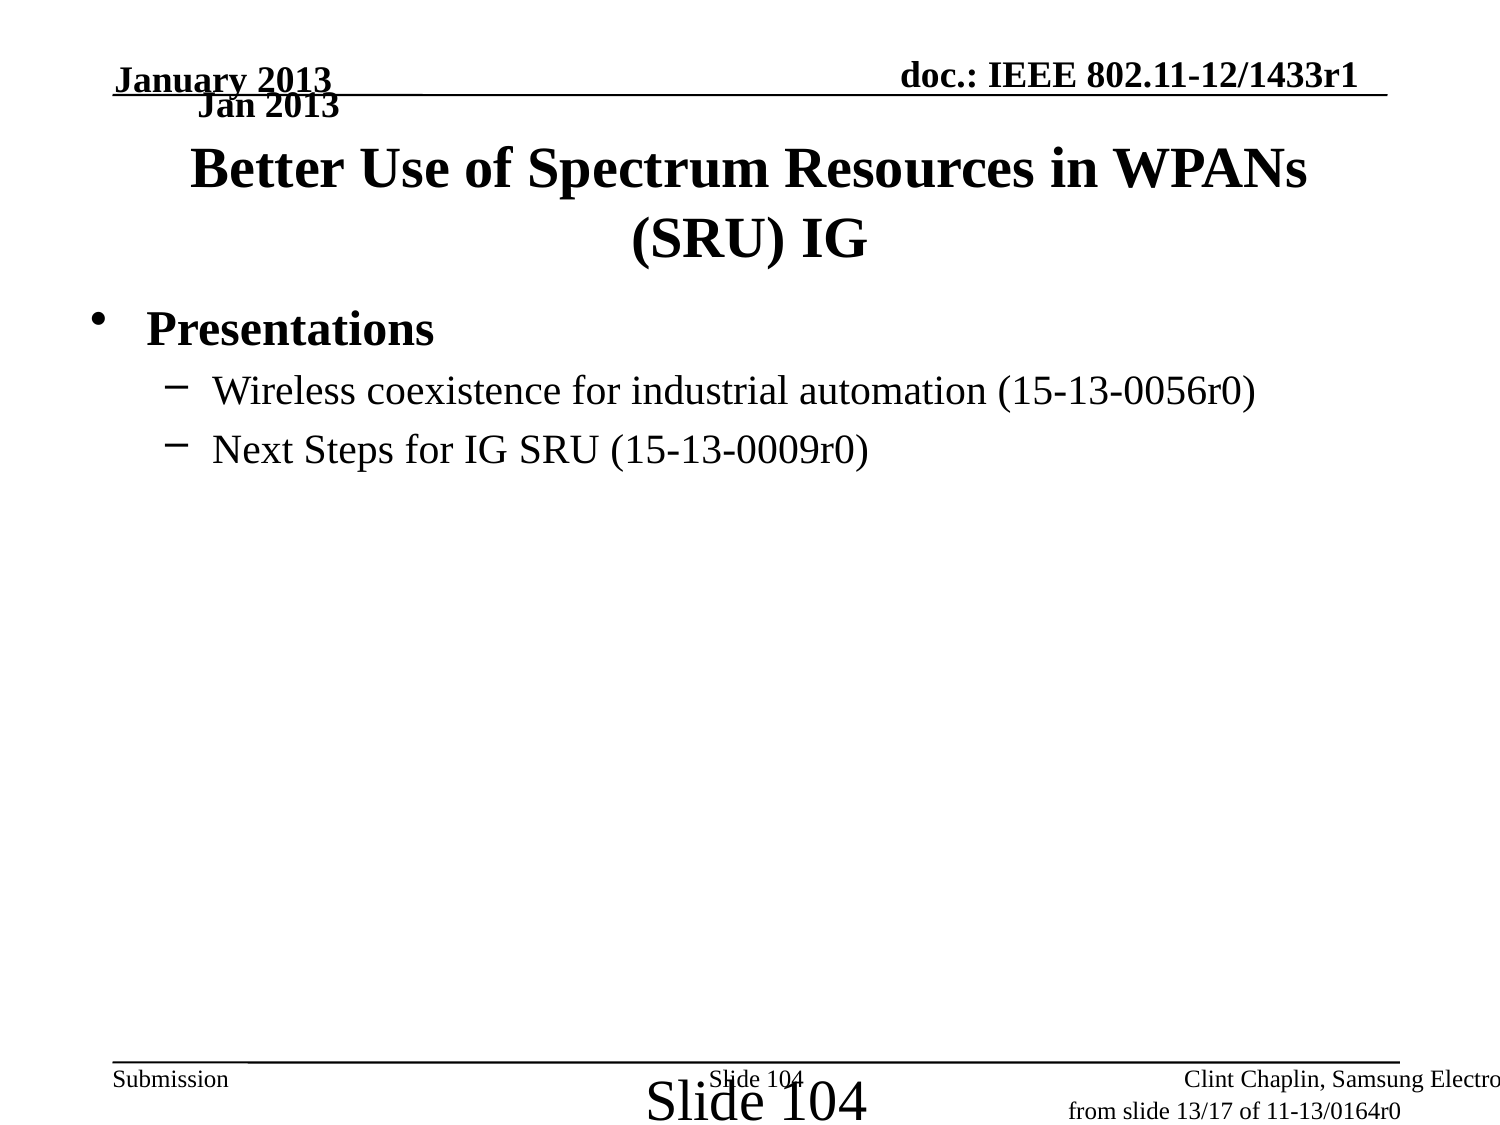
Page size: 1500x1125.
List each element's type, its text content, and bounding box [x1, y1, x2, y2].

list Presentations Wireless coexistence for industrial automation (15-13-0056r0) Next Steps for IG SRU (15-13-0009r0) [75, 287, 1425, 1040]
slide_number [114, 54, 335, 100]
text_box Clint Chaplin, Samsung Electronics [1184, 1062, 1500, 1093]
text_box from slide 13/17 of 11-13/0164r0 [343, 1087, 1417, 1125]
text_box Slide 104 [567, 1062, 946, 1087]
title Better Use of Spectrum Resources in WPANs (SRU) IG [112, 145, 1388, 253]
text_box Jan 2013 [197, 79, 341, 125]
